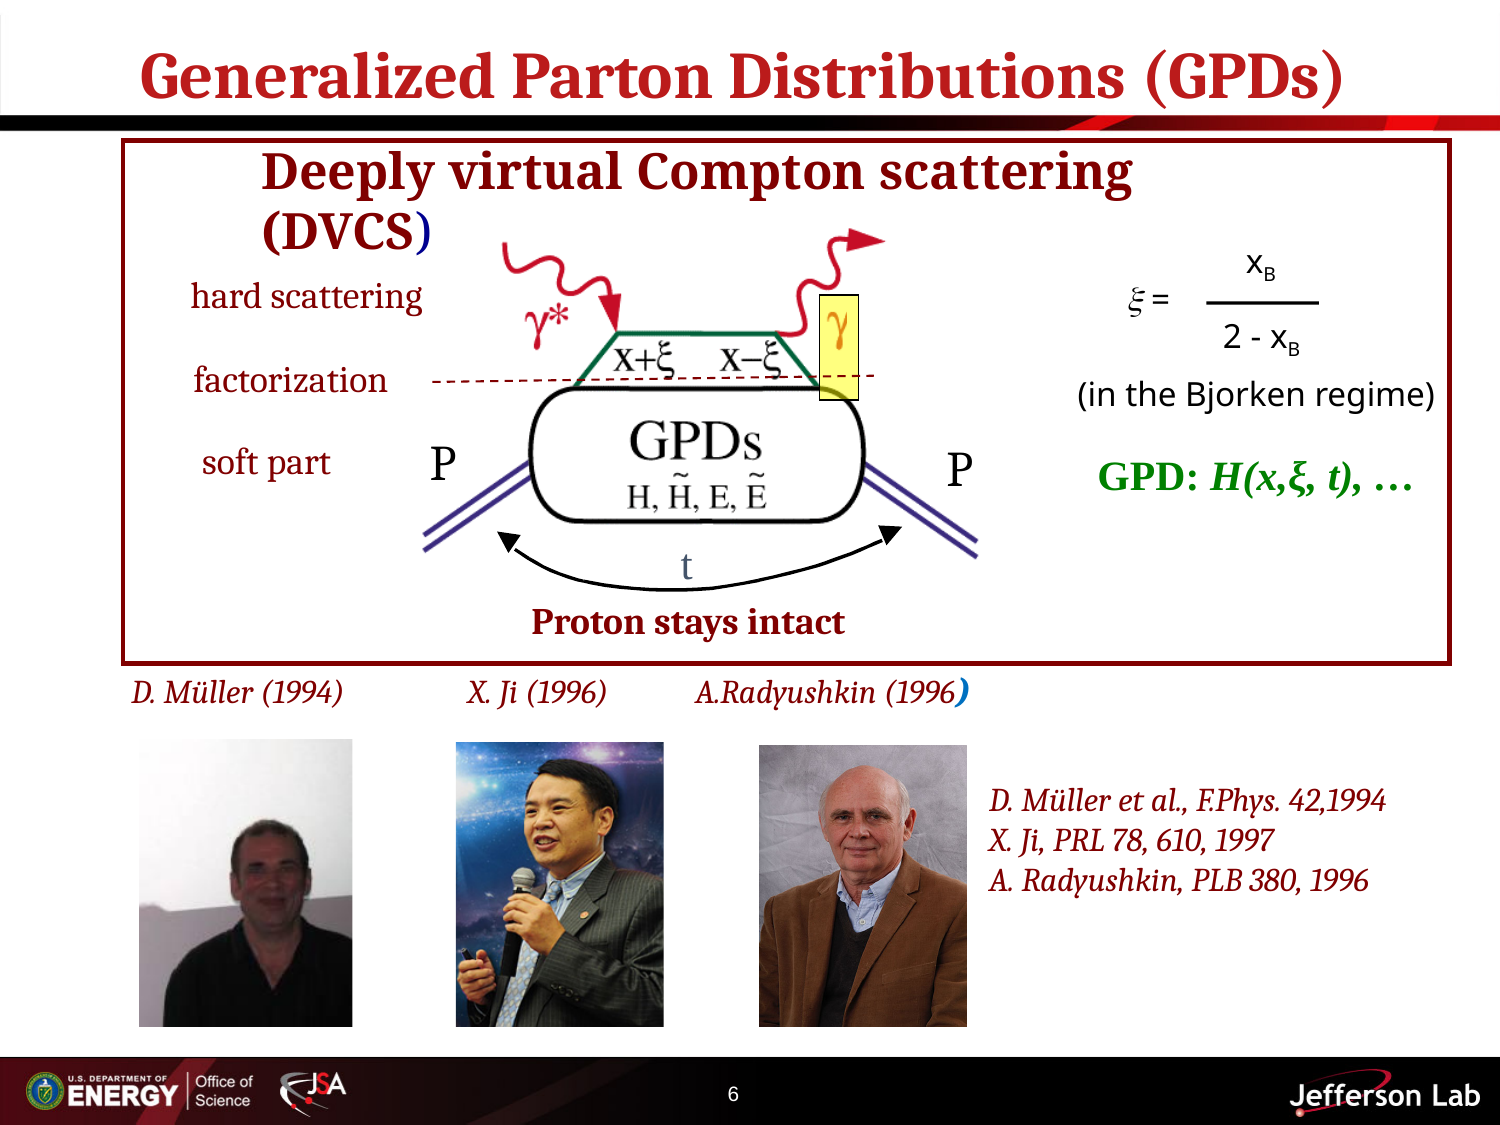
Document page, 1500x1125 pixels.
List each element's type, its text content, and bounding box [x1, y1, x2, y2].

text_box Proton stays intact [516, 602, 890, 650]
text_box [432, 375, 874, 382]
picture [0, 0, 1500, 1125]
text_box [180, 71, 1117, 139]
text_box D. Müller (1994) X. Ji (1996) A.Radyushkin (1996) [116, 663, 1067, 718]
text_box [1293, 232, 1319, 364]
text_box D. Müller et al., F.Phys. 42,1994 X. Ji, PRL 78, 610, 1997 A. Radyushkin, PLB 380, 1996 [974, 770, 1497, 906]
text_box [122, 140, 1450, 664]
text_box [138, 739, 967, 1028]
title Generalized Parton Distributions (GPDs) [50, 35, 1440, 120]
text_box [246, 131, 1293, 602]
